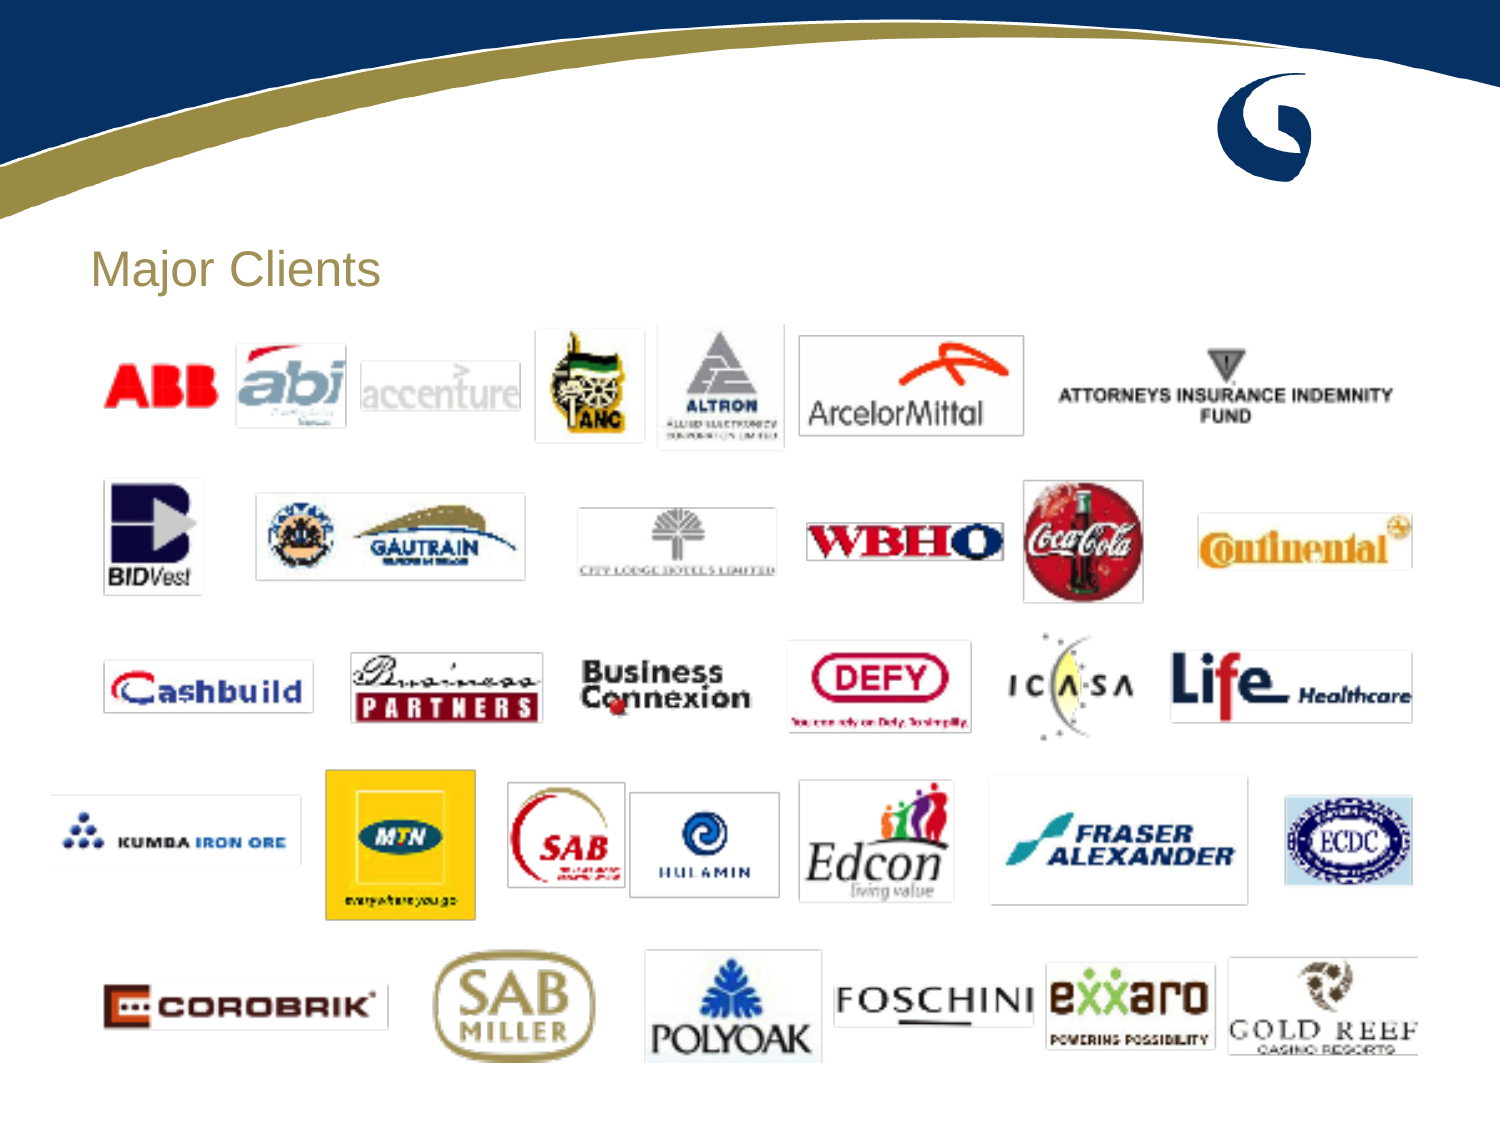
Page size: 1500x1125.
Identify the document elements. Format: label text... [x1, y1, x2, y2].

picture [0, 0, 1500, 1125]
title Major Clients [75, 220, 1425, 313]
